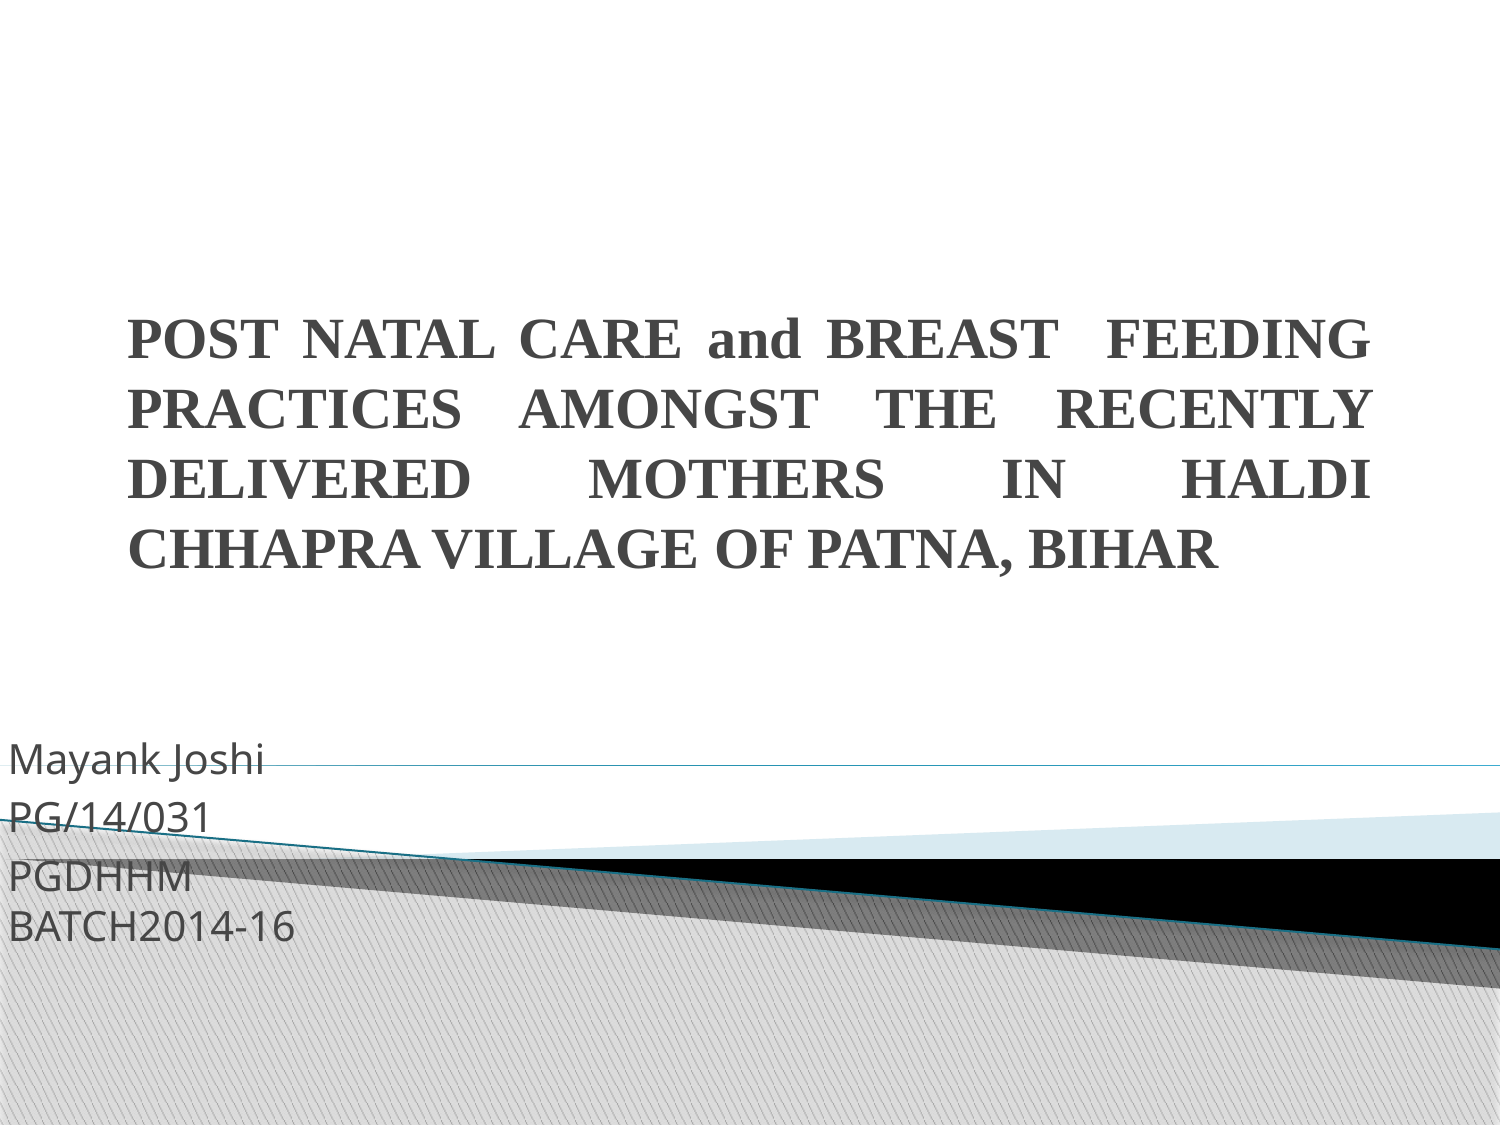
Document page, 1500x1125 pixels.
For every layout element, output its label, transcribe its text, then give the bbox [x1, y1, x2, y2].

picture [400, 859, 1500, 989]
subtitle Mayank Joshi PG/14/031 PGDHHM BATCH2014-16 [0, 725, 400, 1125]
title POST NATAL CARE and BREAST FEEDING PRACTICES AMONGST THE RECENTLY DELIVERED MOTHERS IN HALDI CHHAPRA VILLAGE OF PATNA, BIHAR [112, 287, 1388, 588]
